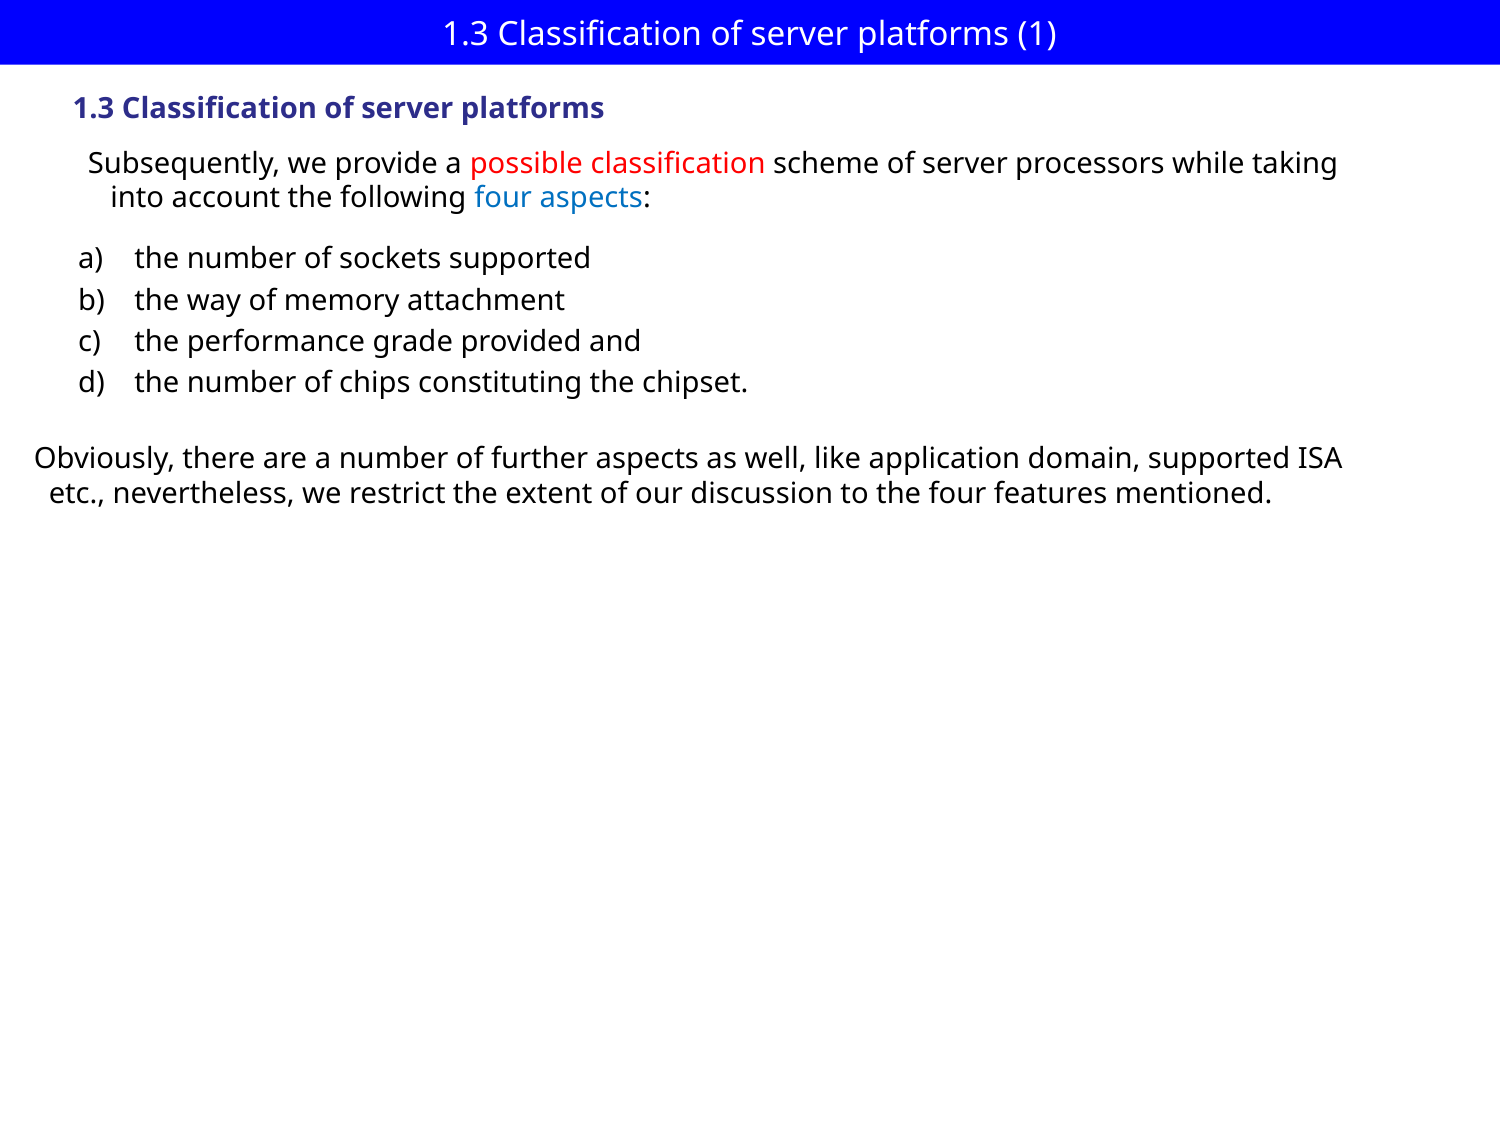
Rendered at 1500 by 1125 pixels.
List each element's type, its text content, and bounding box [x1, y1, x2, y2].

text_box Subsequently, we provide a possible classification scheme of server processors while taking into account the following four aspects: [73, 136, 1354, 222]
title 1.3 Classification of server platforms (1) [0, 0, 1500, 65]
text_box Obviously, there are a number of further aspects as well, like application domain, supported ISA etc., nevertheless, we restrict the extent of our discussion to the four features mentioned. [19, 431, 1489, 517]
text_box 1.3 Classification of server platforms [57, 82, 621, 133]
text_box the number of sockets supported the way of memory attachment the performance grade provided and the number of chips constituting the chipset. [63, 232, 1105, 406]
